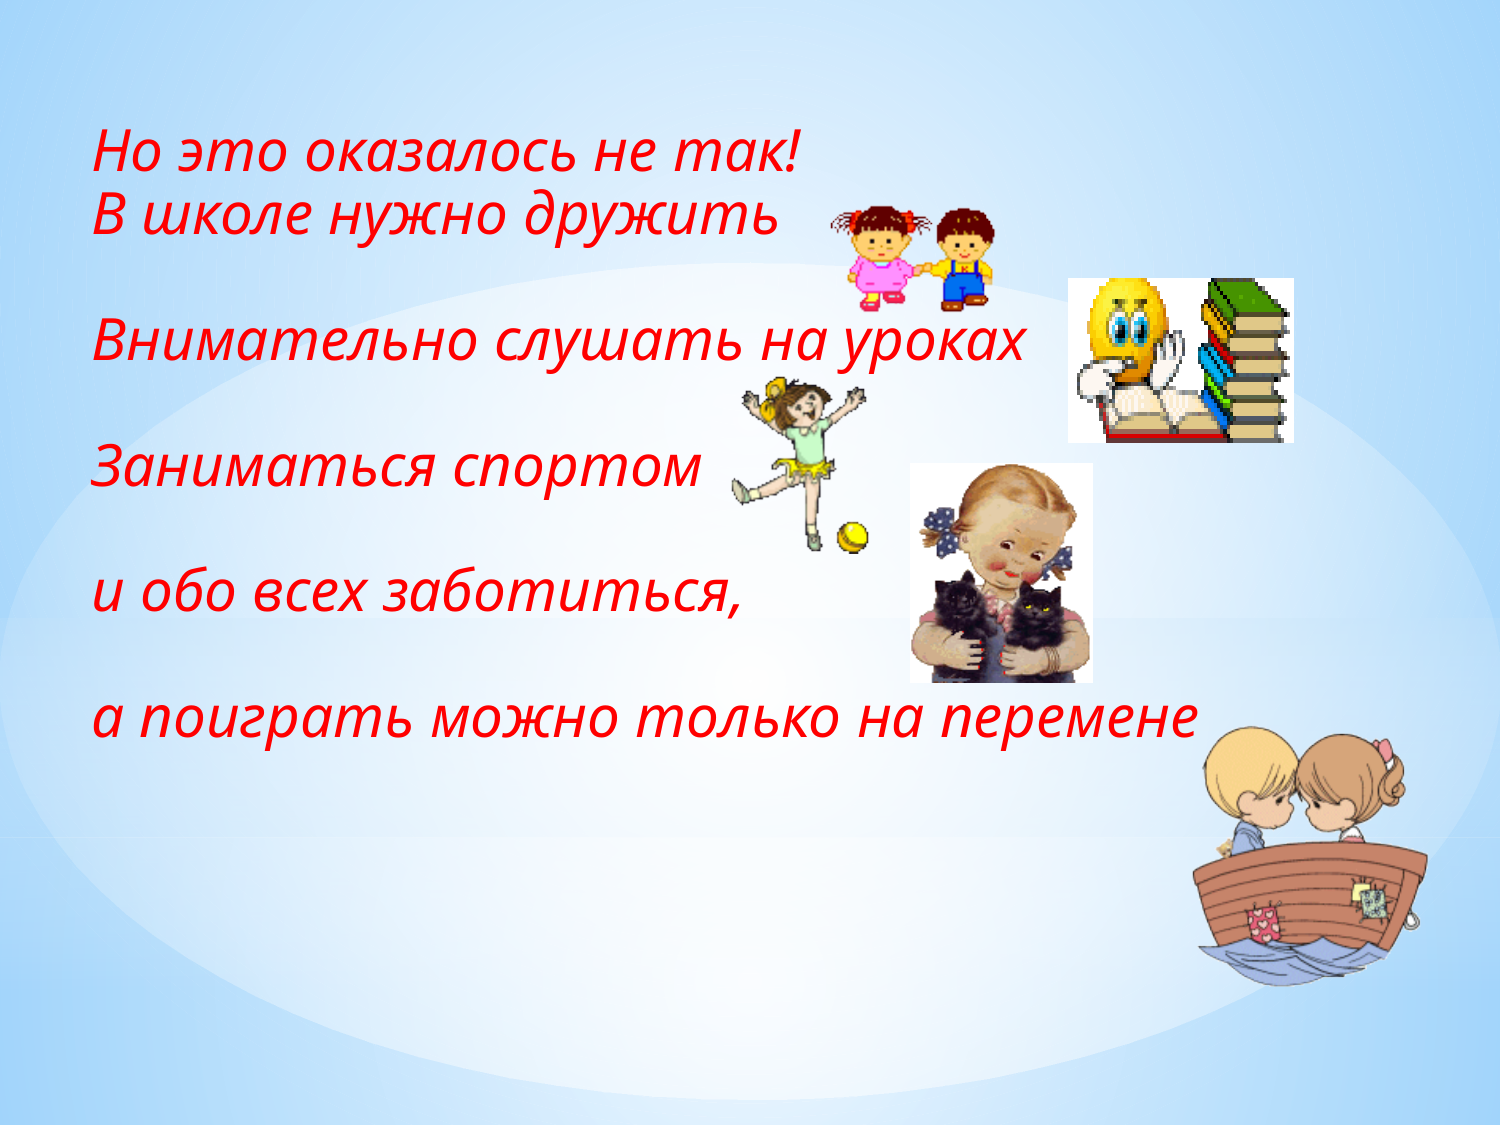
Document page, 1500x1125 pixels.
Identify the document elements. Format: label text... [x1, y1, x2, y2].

picture [804, 196, 1010, 328]
picture [1184, 715, 1436, 998]
text_box Но это оказалось не так! В школе нужно дружить Внимательно слушать на уроках Заниматься спортом и обо всех заботиться, а поиграть можно только на перемене [76, 113, 1436, 758]
picture [728, 373, 882, 554]
picture [910, 463, 1093, 683]
picture [1068, 278, 1294, 444]
